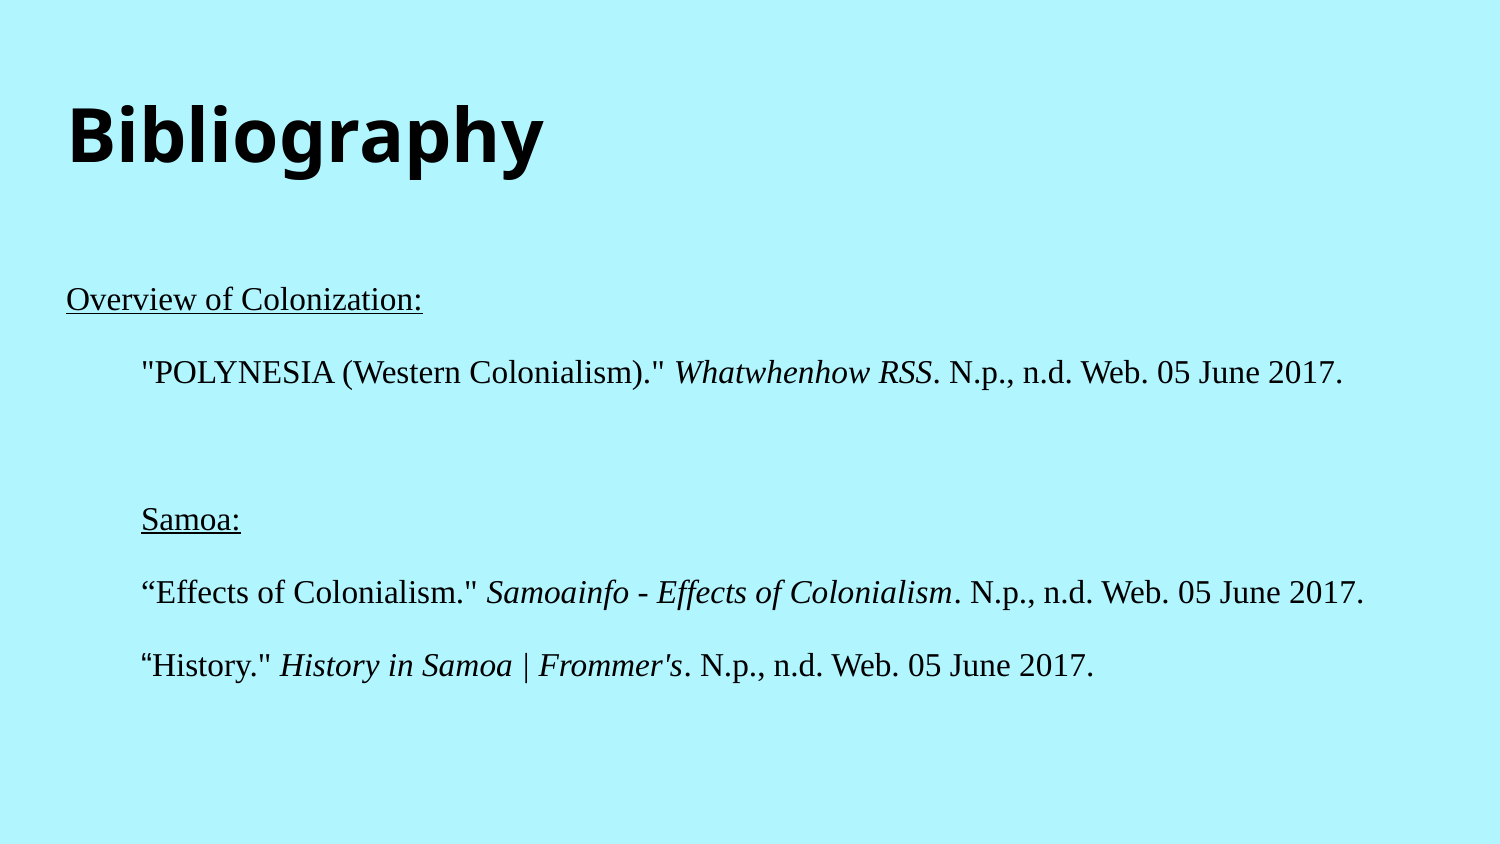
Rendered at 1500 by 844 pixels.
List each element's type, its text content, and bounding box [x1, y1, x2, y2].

title Bibliography [51, 72, 1449, 167]
list Overview of Colonization: "POLYNESIA (Western Colonialism)." Whatwhenhow RSS. N.p., n.d. Web. 05 June 2017. Samoa: “Effects of Colonialism." Samoainfo - Effects of Colonialism. N.p., n.d. Web. 05 June 2017. “History." History in Samoa | Frommer's. N.p., n.d. Web. 05 June 2017. [51, 189, 1449, 750]
